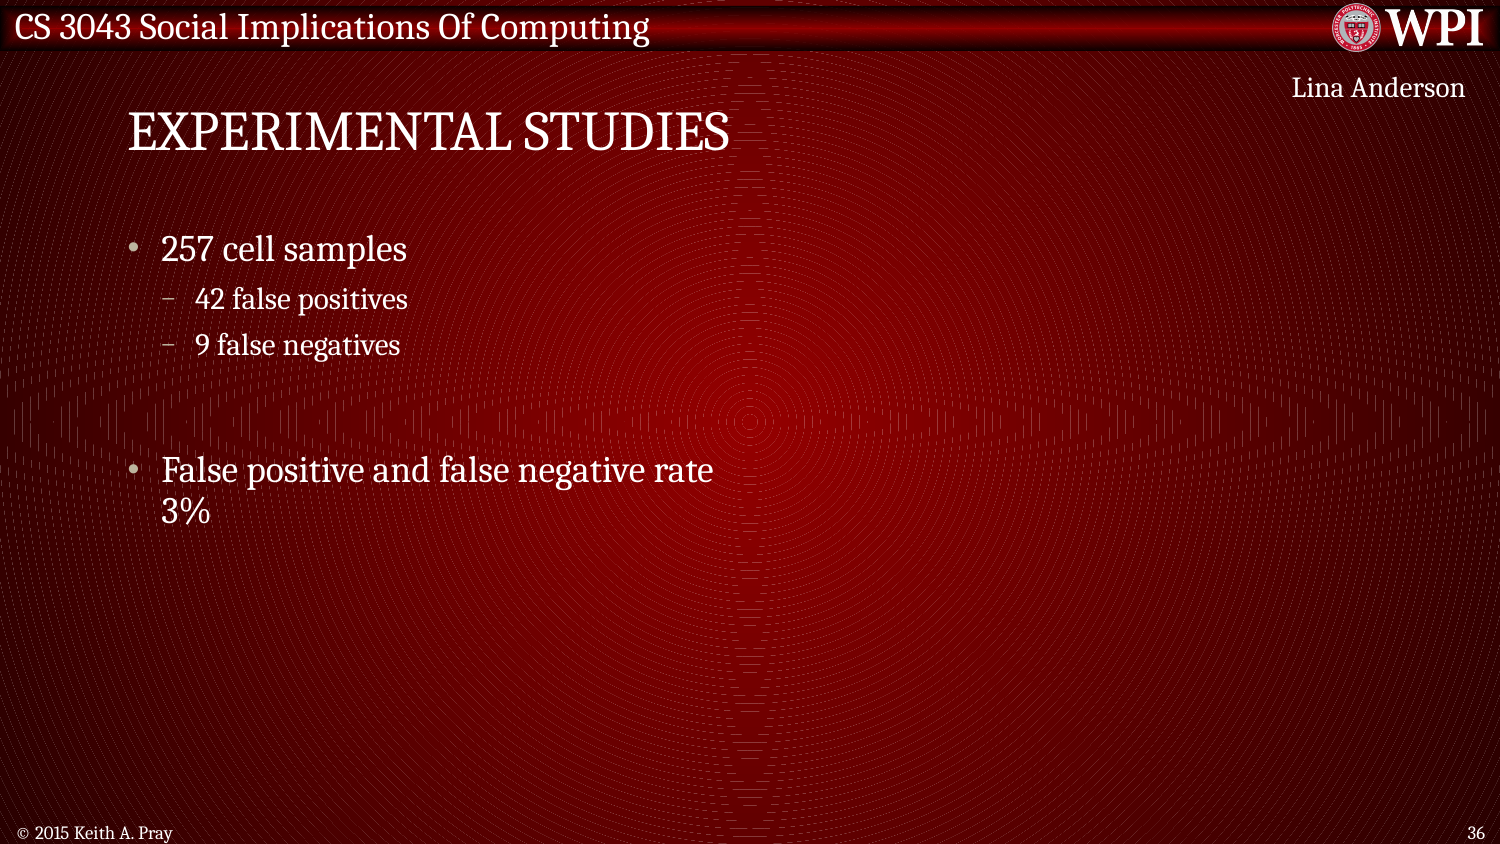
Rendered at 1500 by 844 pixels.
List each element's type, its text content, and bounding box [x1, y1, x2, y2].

list 257 cell samples 42 false positives 9 false negatives False positive and false negative rate 3% [112, 221, 748, 772]
title Experimental studies [112, 59, 1388, 210]
footer © 2015 Keith A. Pray [0, 819, 913, 844]
slide_number 36 [1397, 819, 1500, 844]
text_box Lina Anderson [1123, 61, 1481, 111]
picture [1332, 3, 1483, 52]
